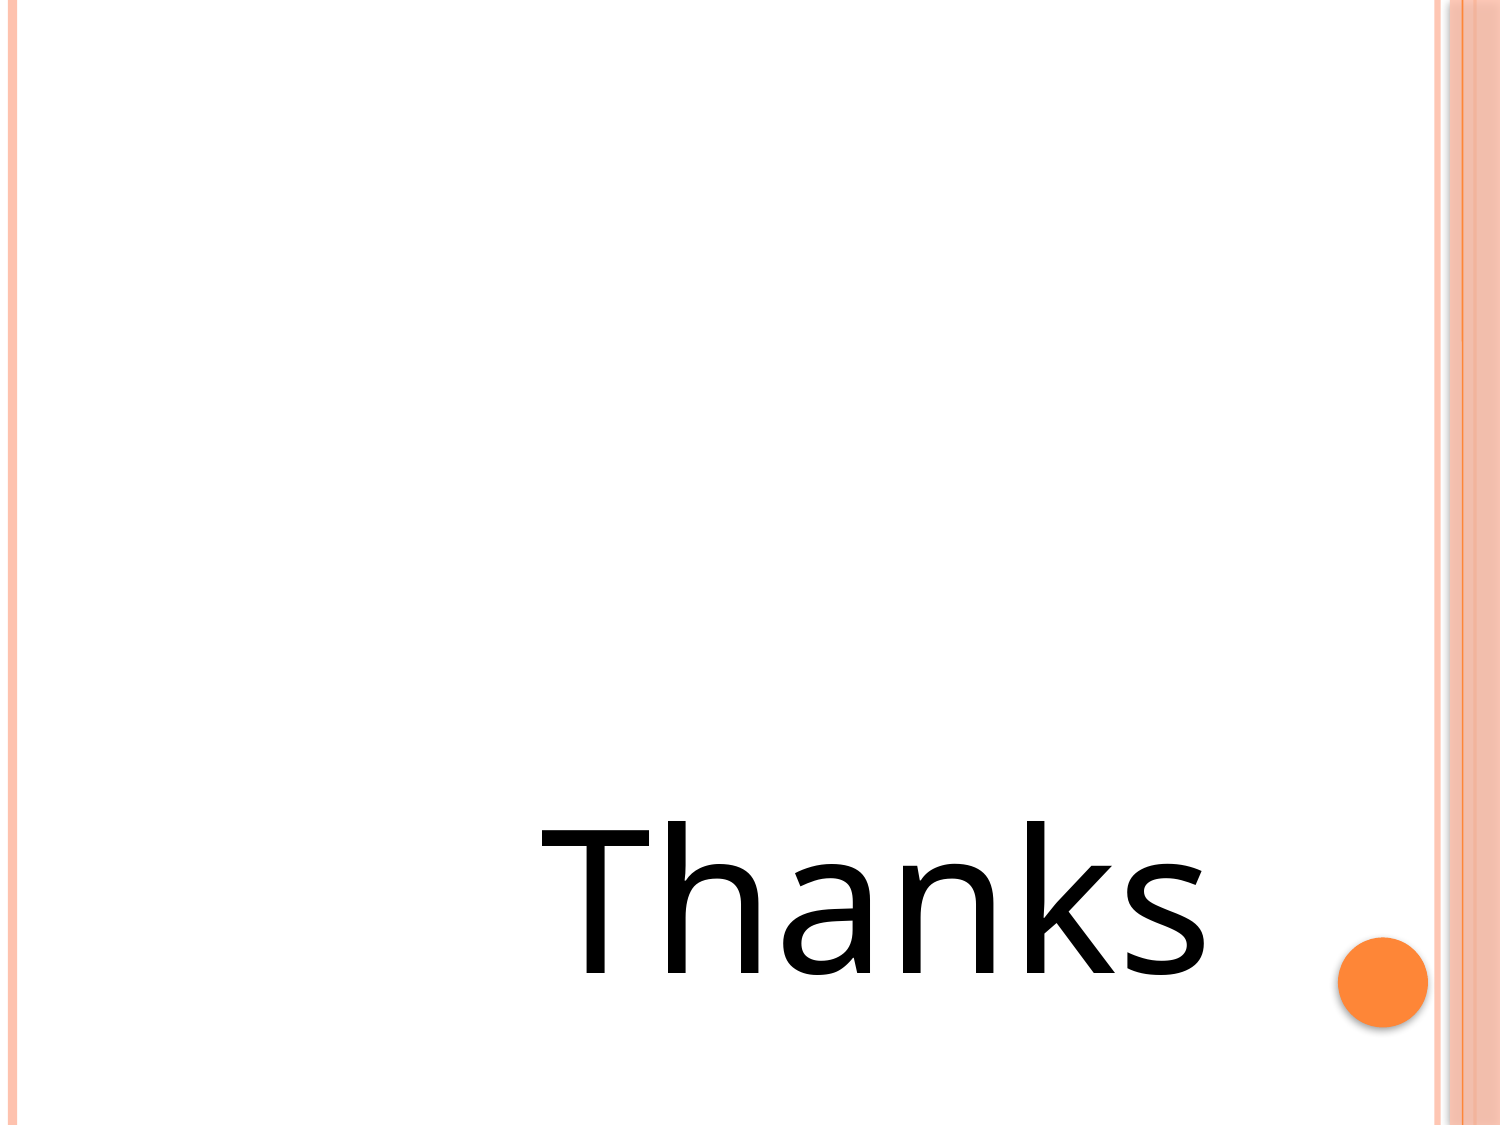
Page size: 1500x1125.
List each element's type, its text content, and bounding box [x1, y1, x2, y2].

list Thanks [75, 308, 1425, 1075]
